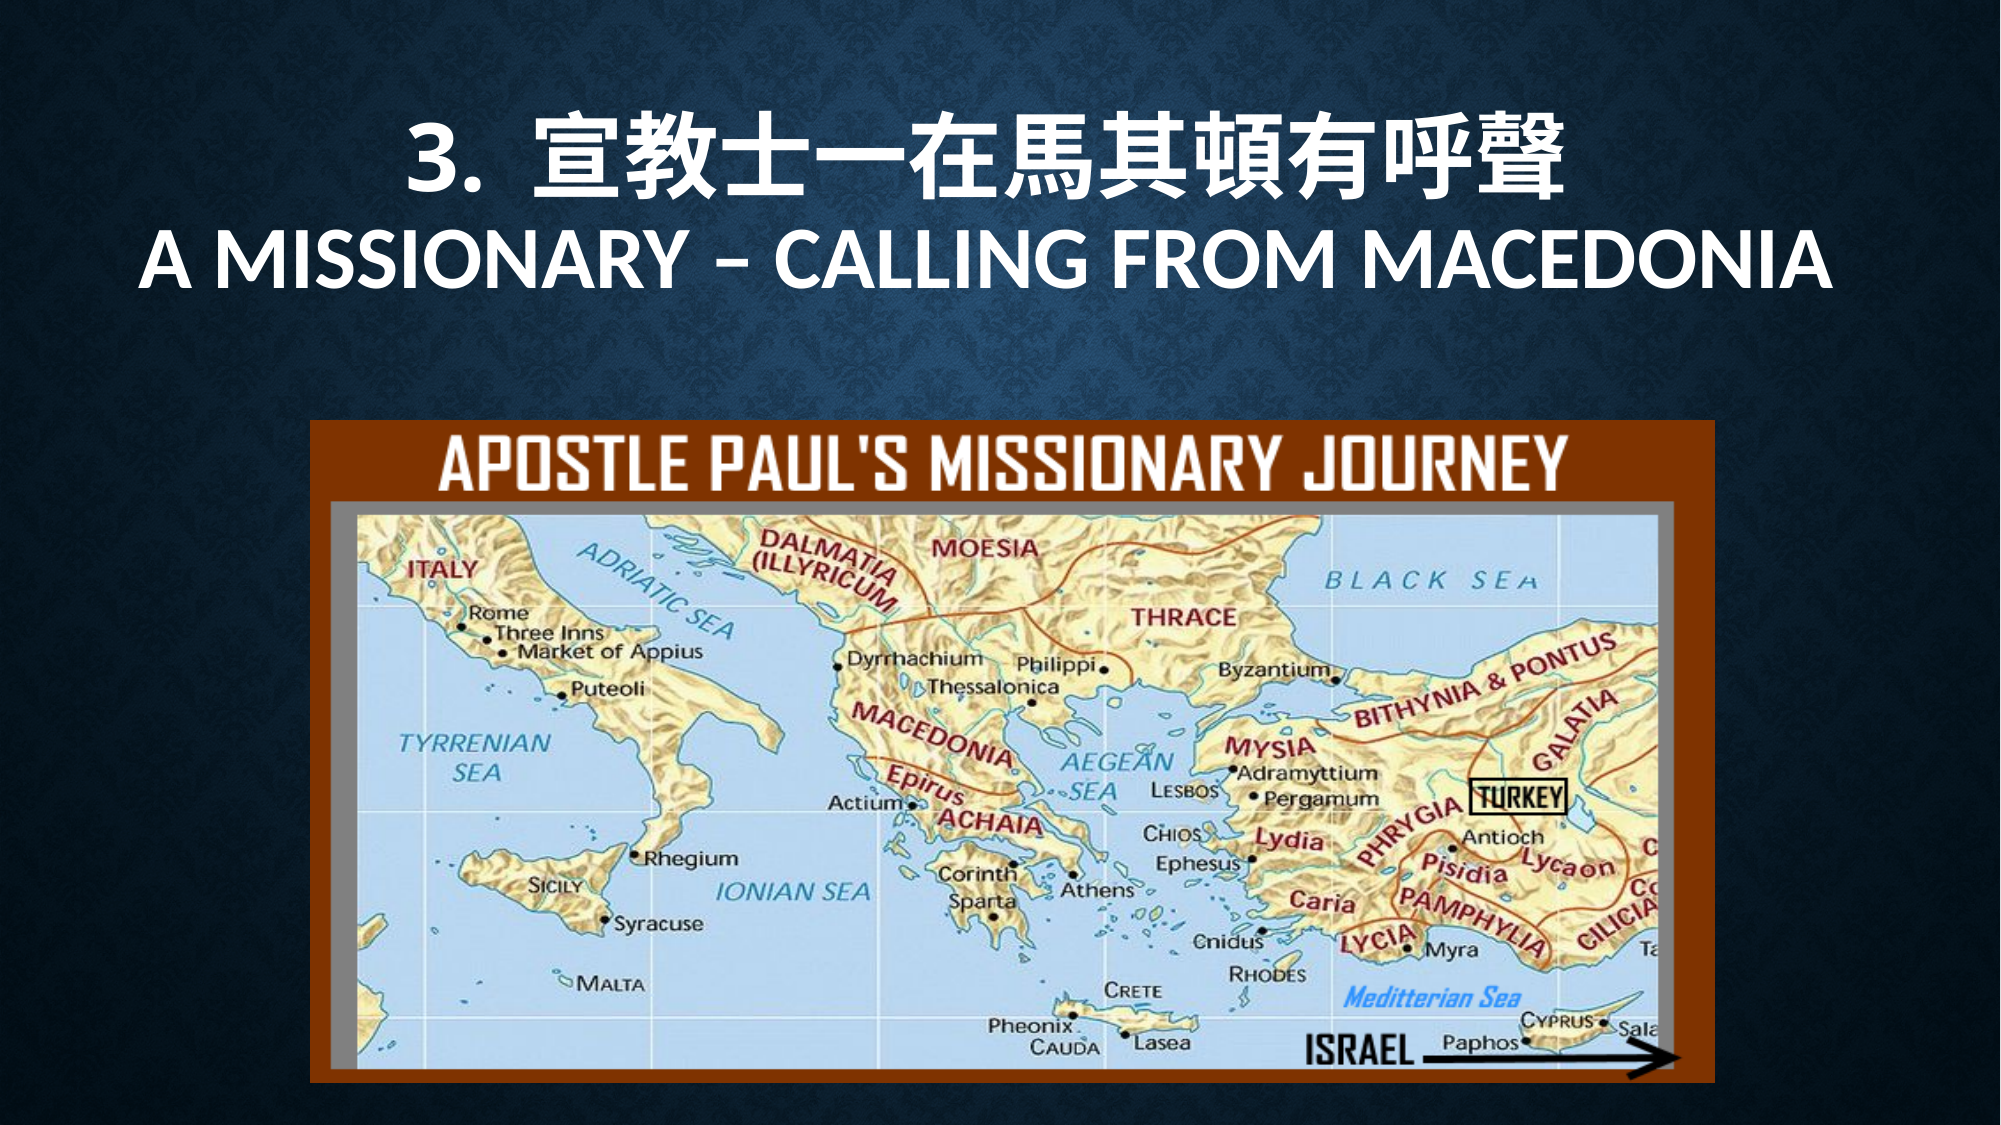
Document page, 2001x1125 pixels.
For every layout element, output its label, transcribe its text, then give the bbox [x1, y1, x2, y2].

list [310, 419, 1716, 1083]
title 3. 宣教士一在馬其頓有呼聲 A Missionary – Calling from Macedonia [43, 99, 1931, 318]
